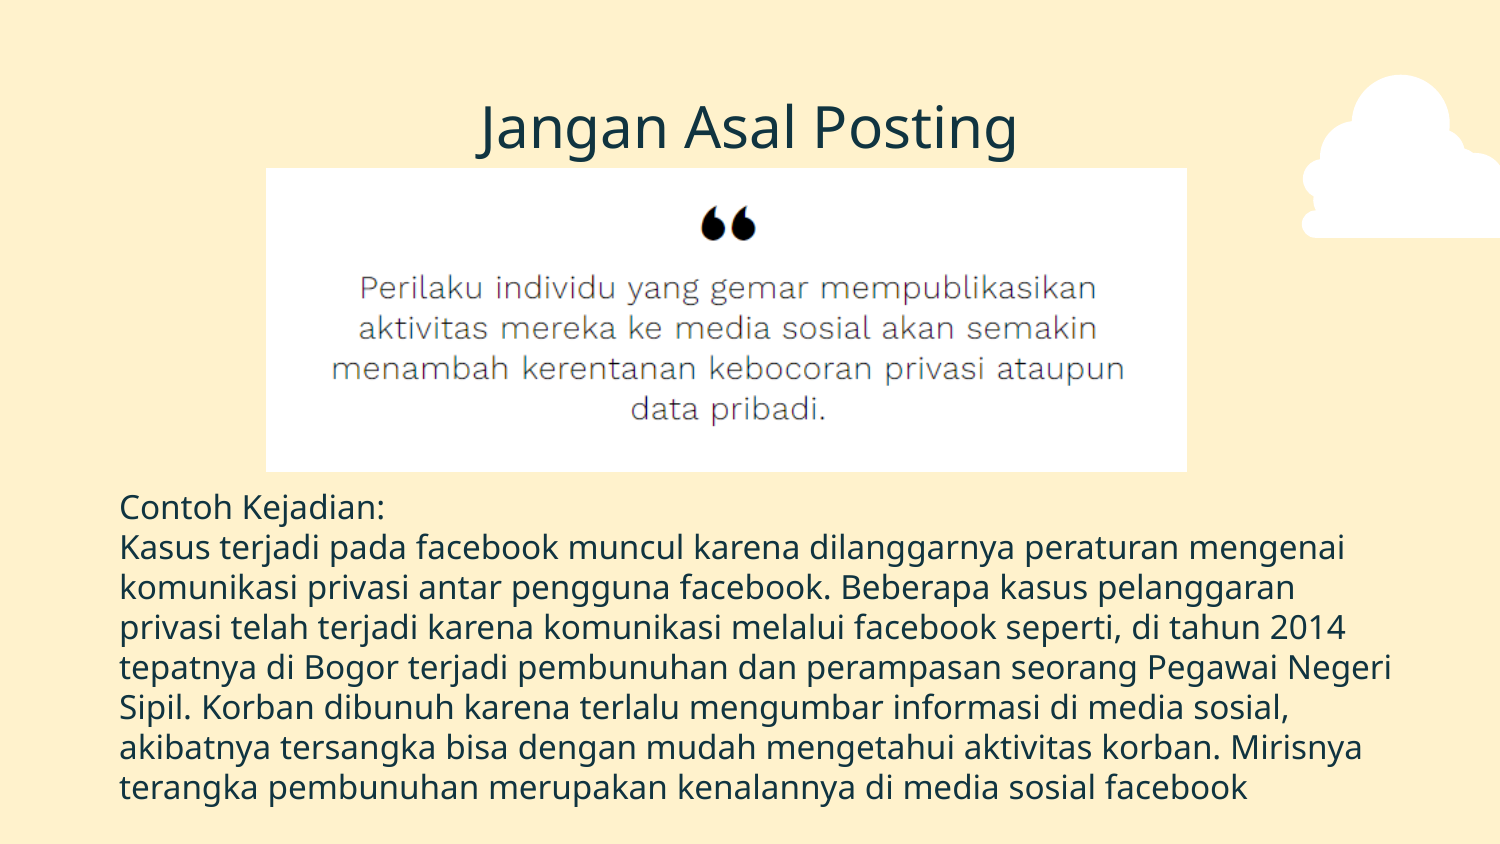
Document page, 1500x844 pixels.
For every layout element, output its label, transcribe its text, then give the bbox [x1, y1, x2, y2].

list Contoh Kejadian: Kasus terjadi pada facebook muncul karena dilanggarnya peraturan mengenai komunikasi privasi antar pengguna facebook. Beberapa kasus pelanggaran privasi telah terjadi karena komunikasi melalui facebook seperti, di tahun 2014 tepatnya di Bogor terjadi pembunuhan dan perampasan seorang Pegawai Negeri Sipil. Korban dibunuh karena terlalu mengumbar informasi di media sosial, akibatnya tersangka bisa dengan mudah mengetahui aktivitas korban. Mirisnya terangka pembunuhan merupakan kenalannya di media sosial facebook [79, 471, 1421, 775]
title Jangan Asal Posting [51, 74, 1449, 169]
picture [266, 168, 1187, 472]
